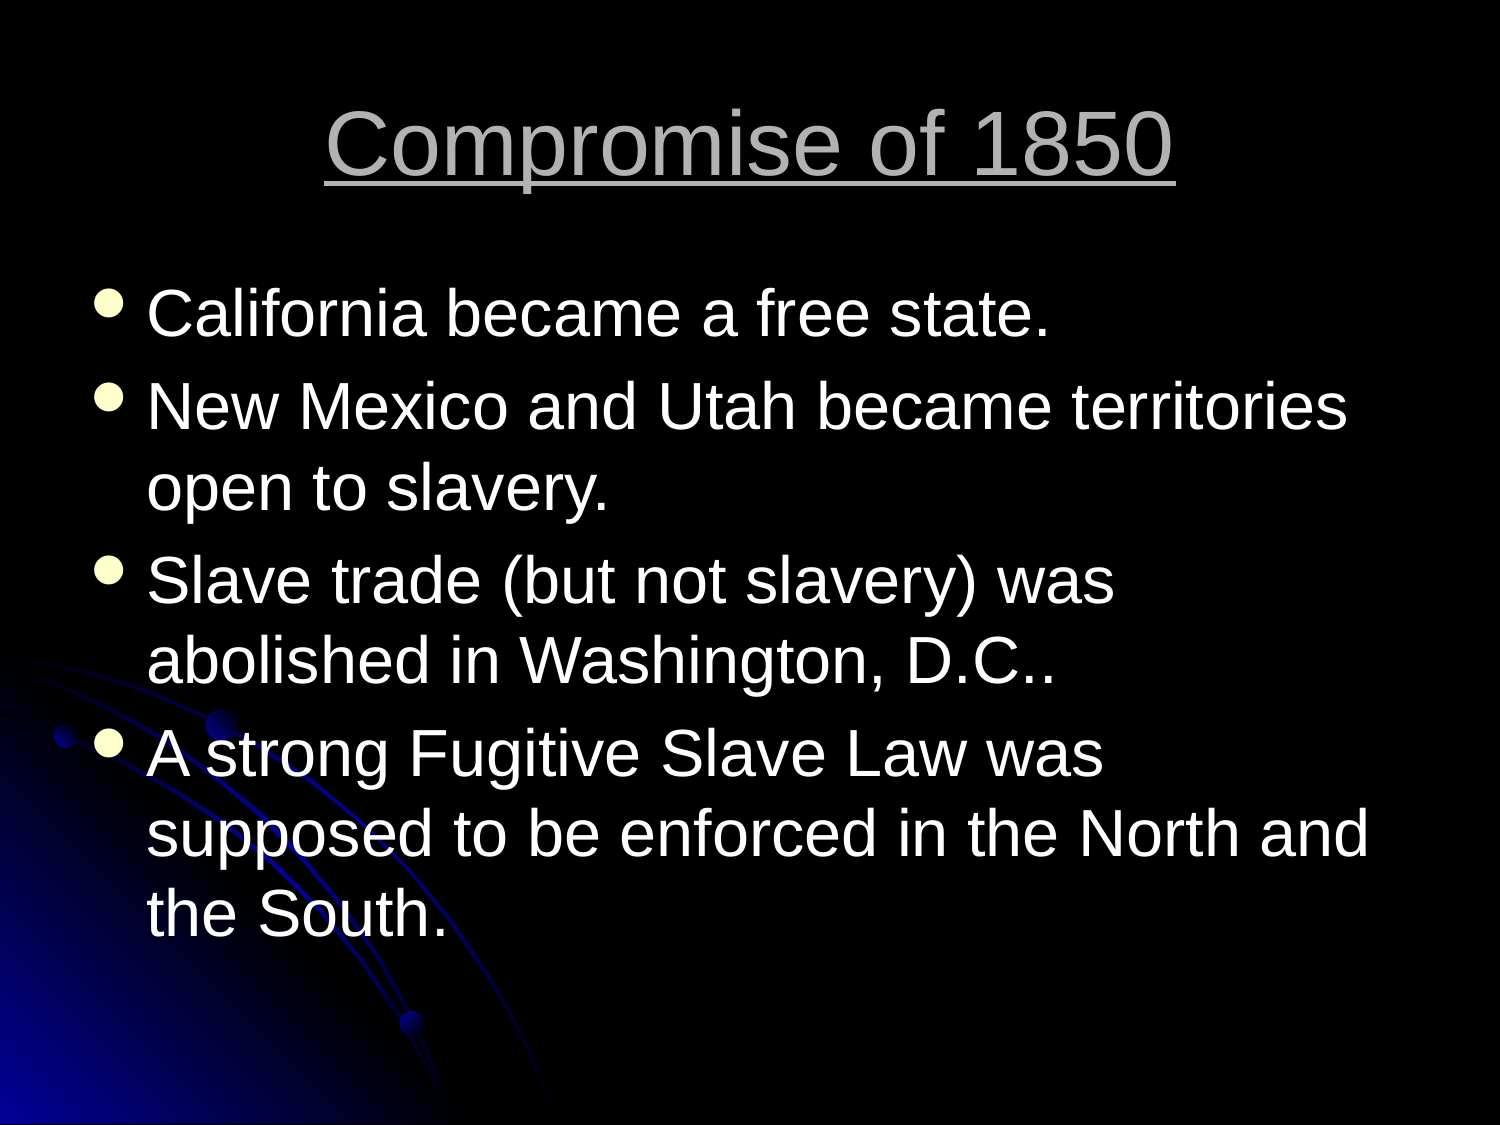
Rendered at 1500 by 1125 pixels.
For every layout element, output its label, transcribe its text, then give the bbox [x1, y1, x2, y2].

title Compromise of 1850 [75, 45, 1425, 233]
list California became a free state. New Mexico and Utah became territories open to slavery. Slave trade (but not slavery) was abolished in Washington, D.C.. A strong Fugitive Slave Law was supposed to be enforced in the North and the South. [75, 262, 1425, 1006]
